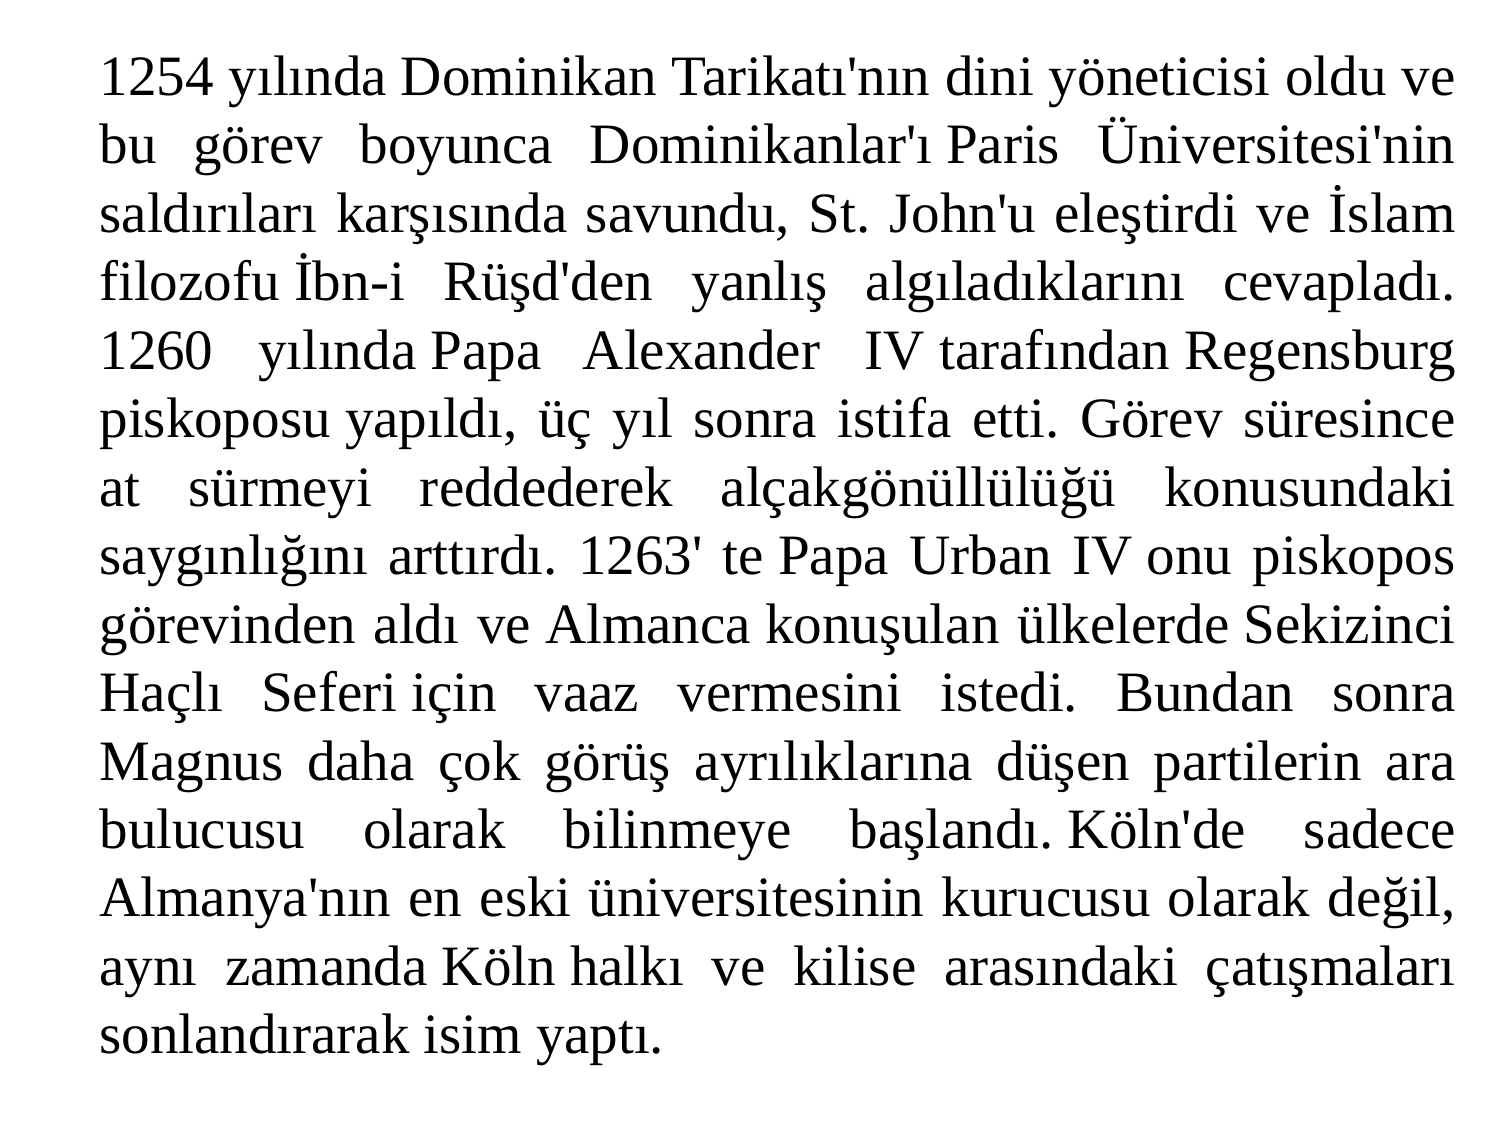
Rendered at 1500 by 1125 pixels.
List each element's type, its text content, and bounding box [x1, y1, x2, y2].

list 1254 yılında Dominikan Tarikatı'nın dini yöneticisi oldu ve bu görev boyunca Dominikanlar'ı Paris Üniversitesi'nin saldırıları karşısında savundu, St. John'u eleştirdi ve İslam filozofu İbn-i Rüşd'den yanlış algıladıklarını cevapladı. 1260 yılında Papa Alexander IV tarafından Regensburg piskoposu yapıldı, üç yıl sonra istifa etti. Görev süresince at sürmeyi reddederek alçakgönüllülüğü konusundaki saygınlığını arttırdı. 1263' te Papa Urban IV onu piskopos görevinden aldı ve Almanca konuşulan ülkelerde Sekizinci Haçlı Seferi için vaaz vermesini istedi. Bundan sonra Magnus daha çok görüş ayrılıklarına düşen partilerin ara bulucusu olarak bilinmeye başlandı. Köln'de sadece Almanya'nın en eski üniversitesinin kurucusu olarak değil, aynı zamanda Köln halkı ve kilise arasındaki çatışmaları sonlandırarak isim yaptı. [29, 30, 1471, 1094]
